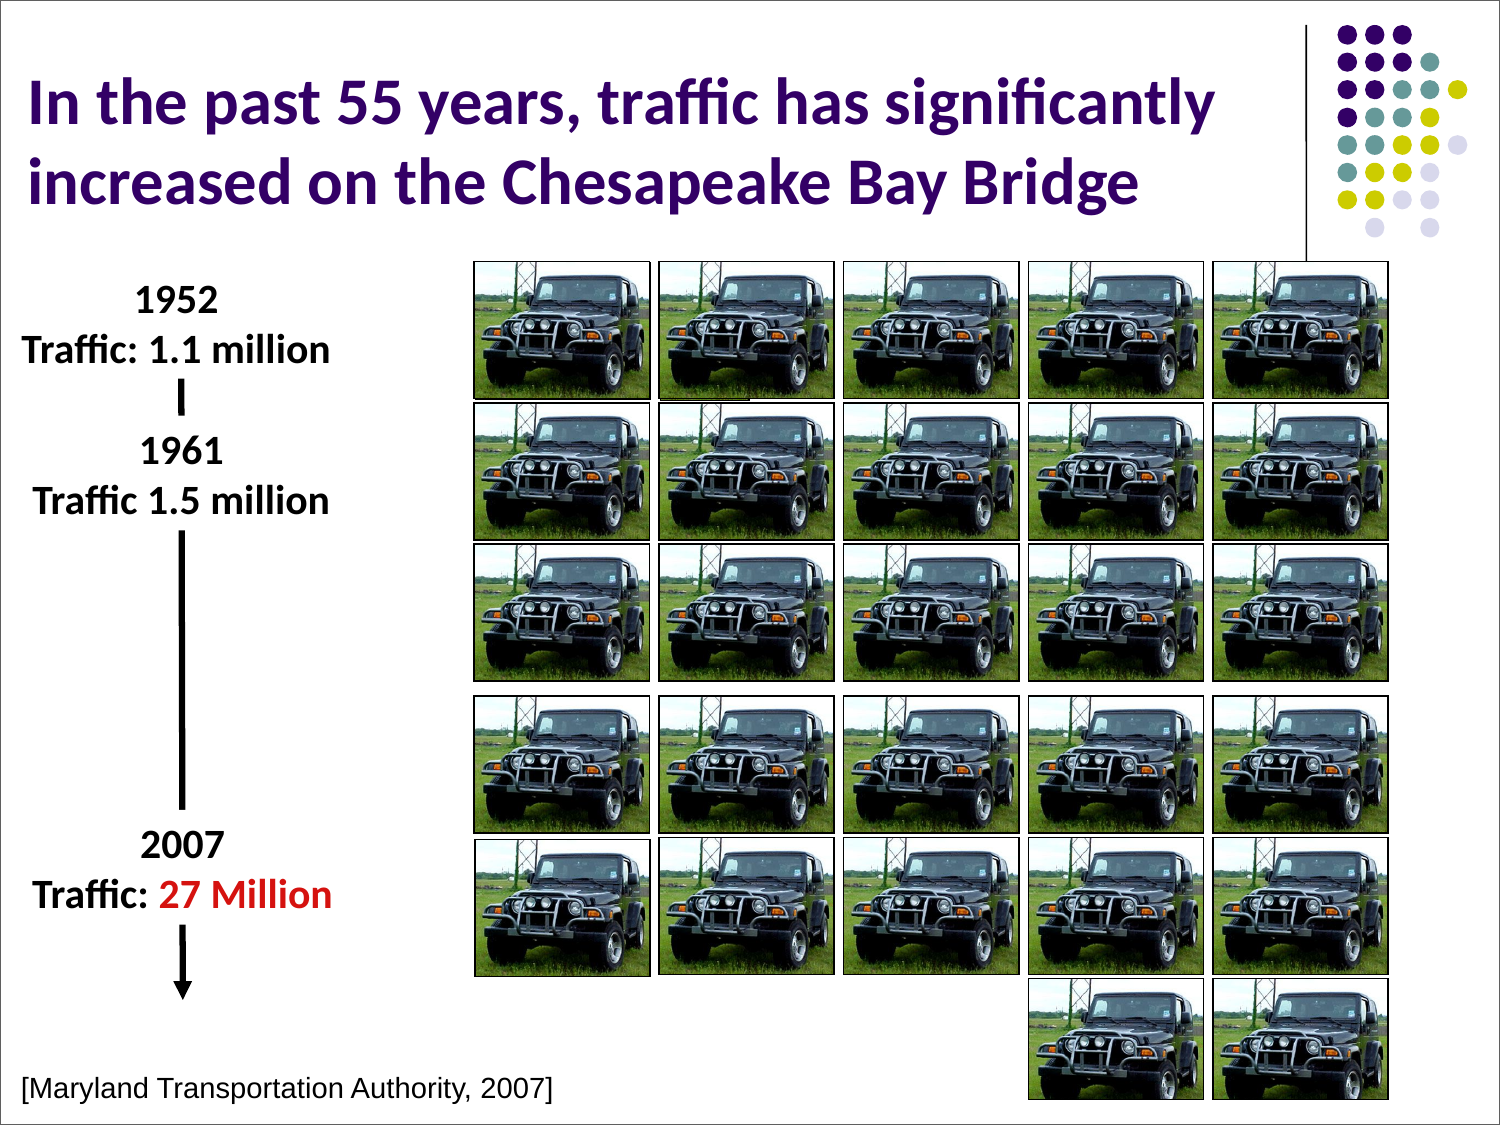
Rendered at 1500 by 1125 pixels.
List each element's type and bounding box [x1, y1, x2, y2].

text_box [15, 262, 1388, 1100]
text_box [0, 0, 1500, 1125]
